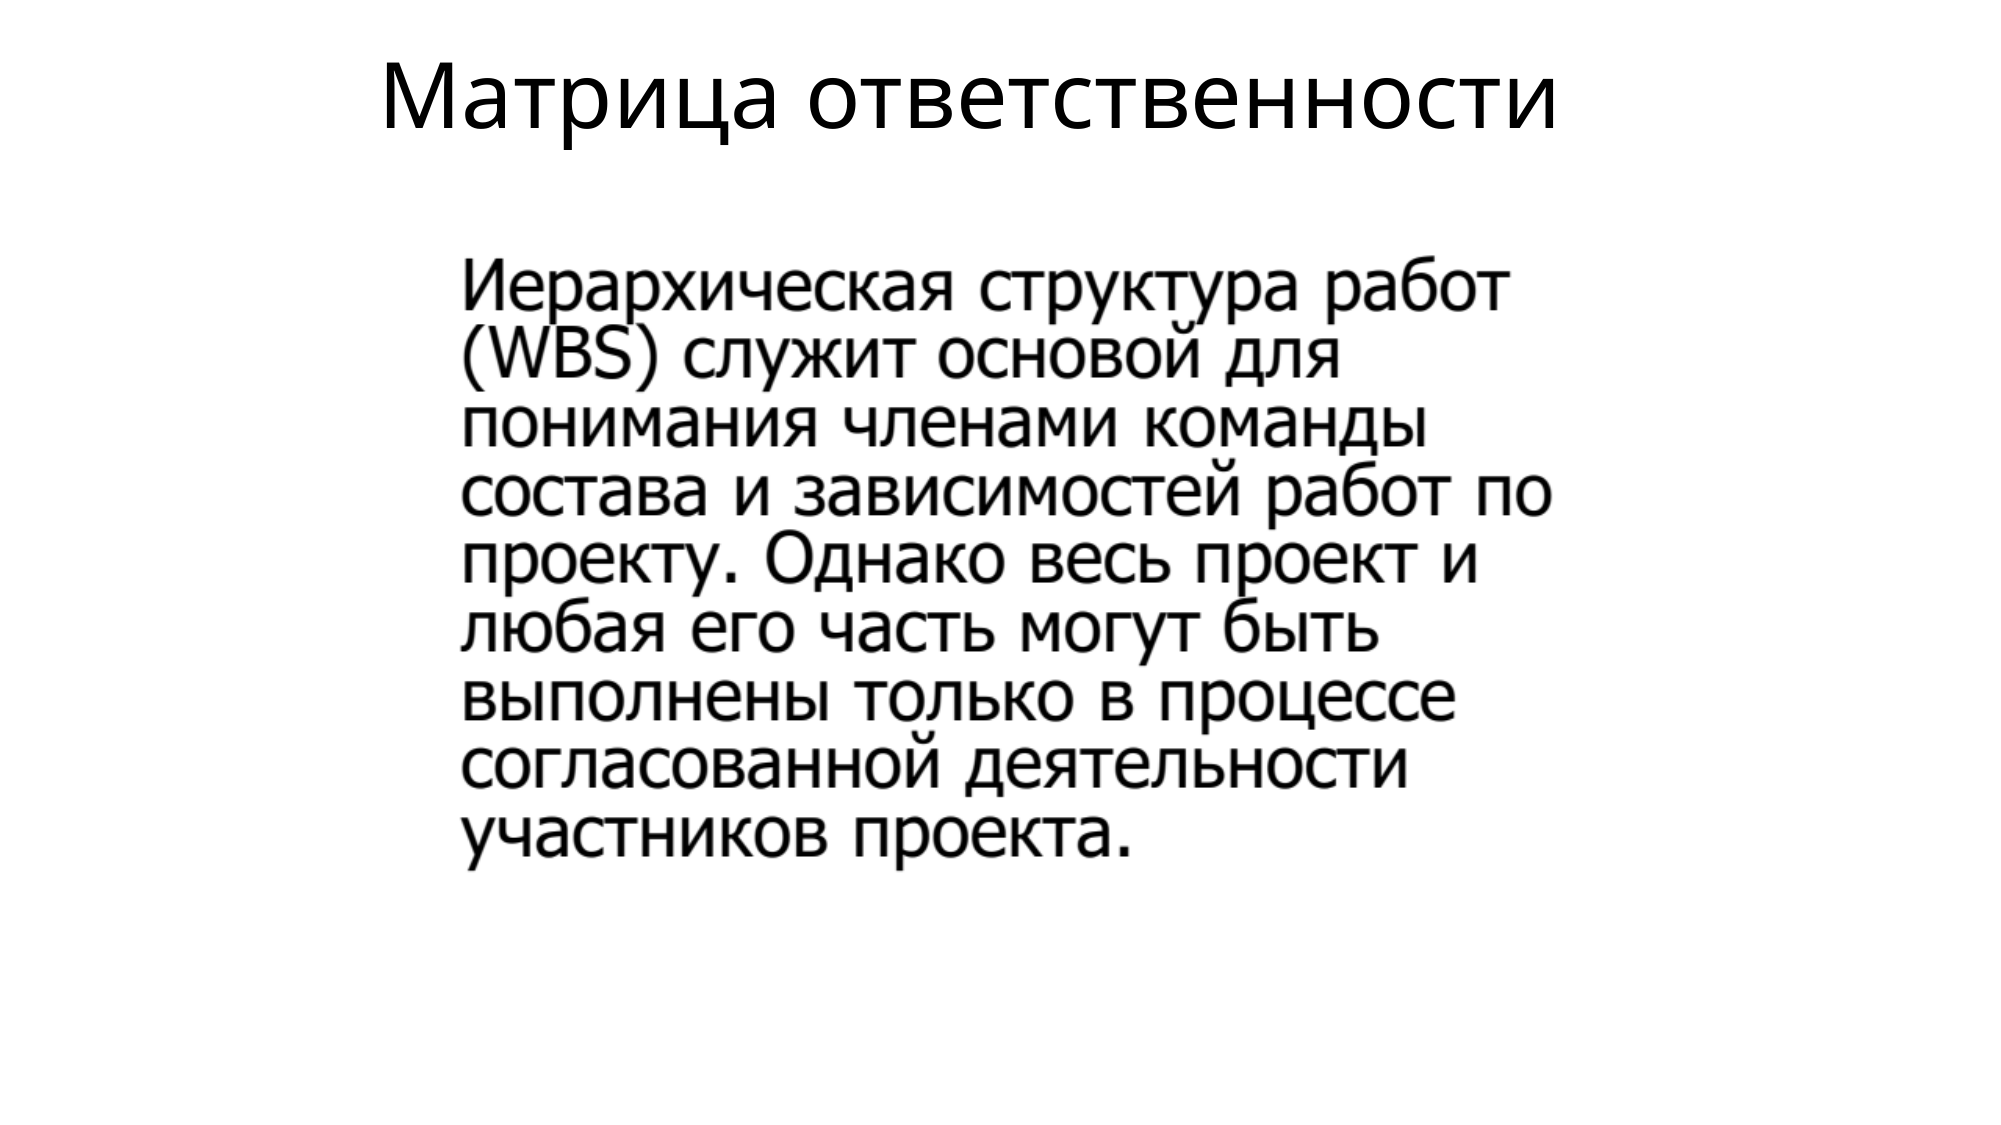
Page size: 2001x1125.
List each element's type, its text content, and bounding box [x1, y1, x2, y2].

text_box Матрица ответственности [220, 41, 1721, 183]
picture [443, 251, 1557, 874]
